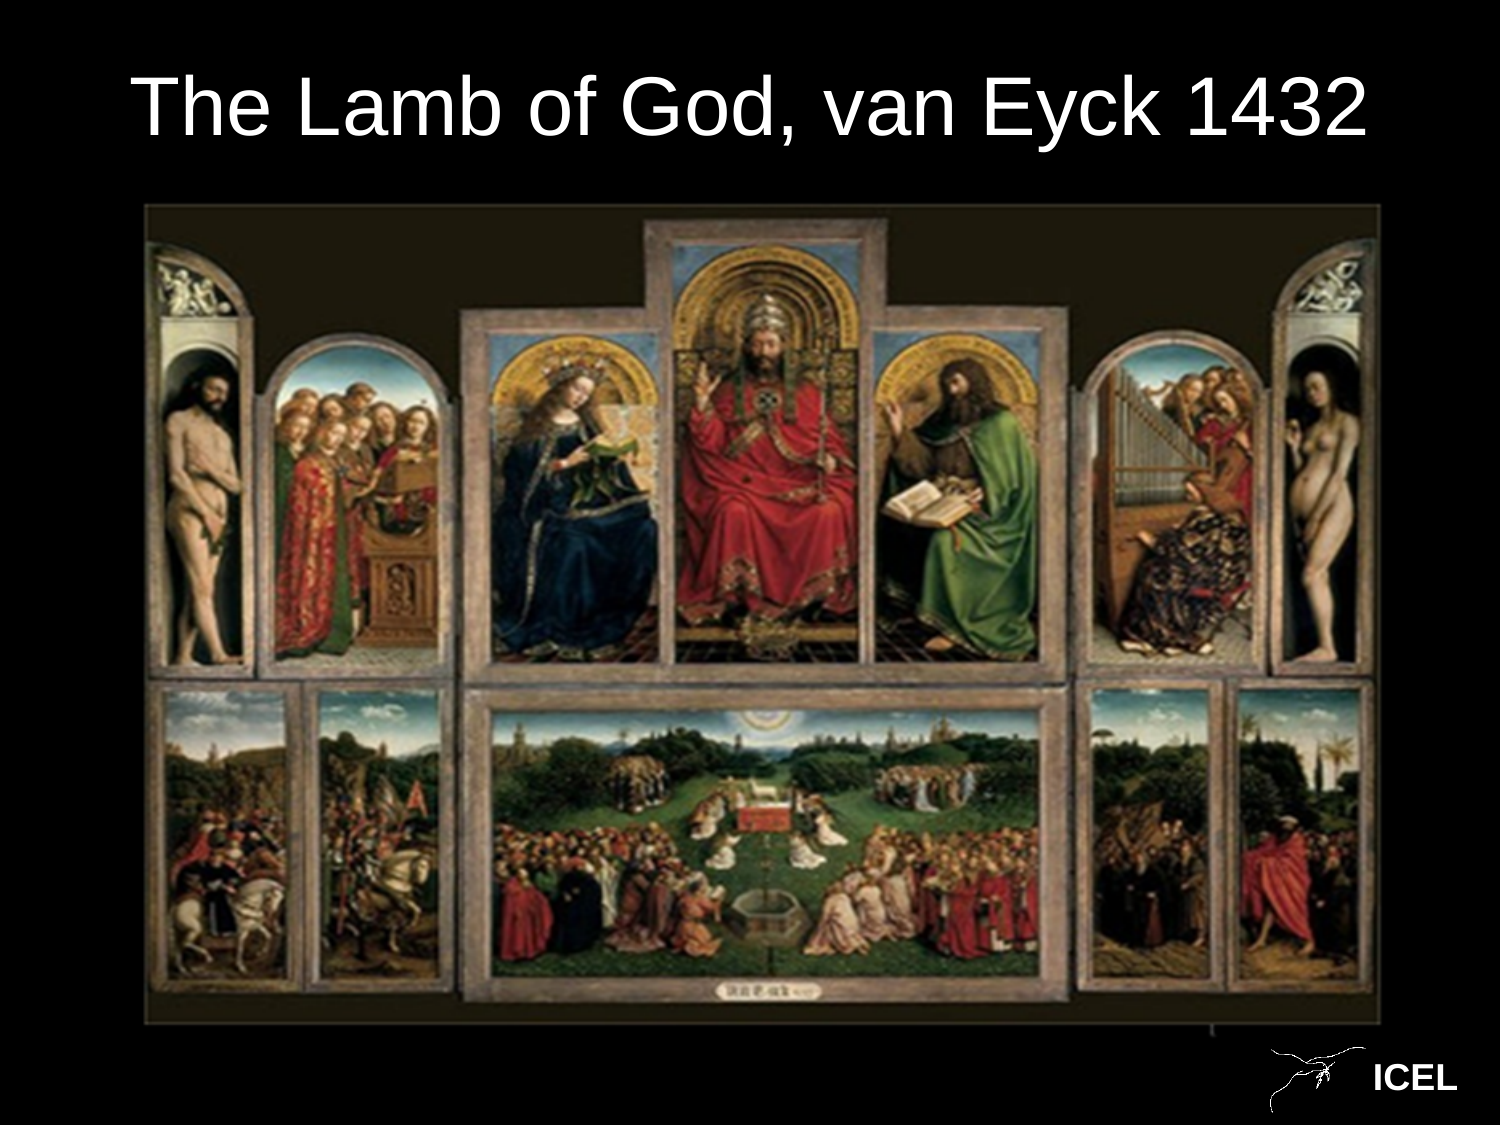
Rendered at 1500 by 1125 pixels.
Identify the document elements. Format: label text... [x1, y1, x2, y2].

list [41, 160, 1424, 1047]
picture [1269, 1047, 1366, 1113]
title The Lamb of God, van Eyck 1432 [75, 45, 1425, 162]
